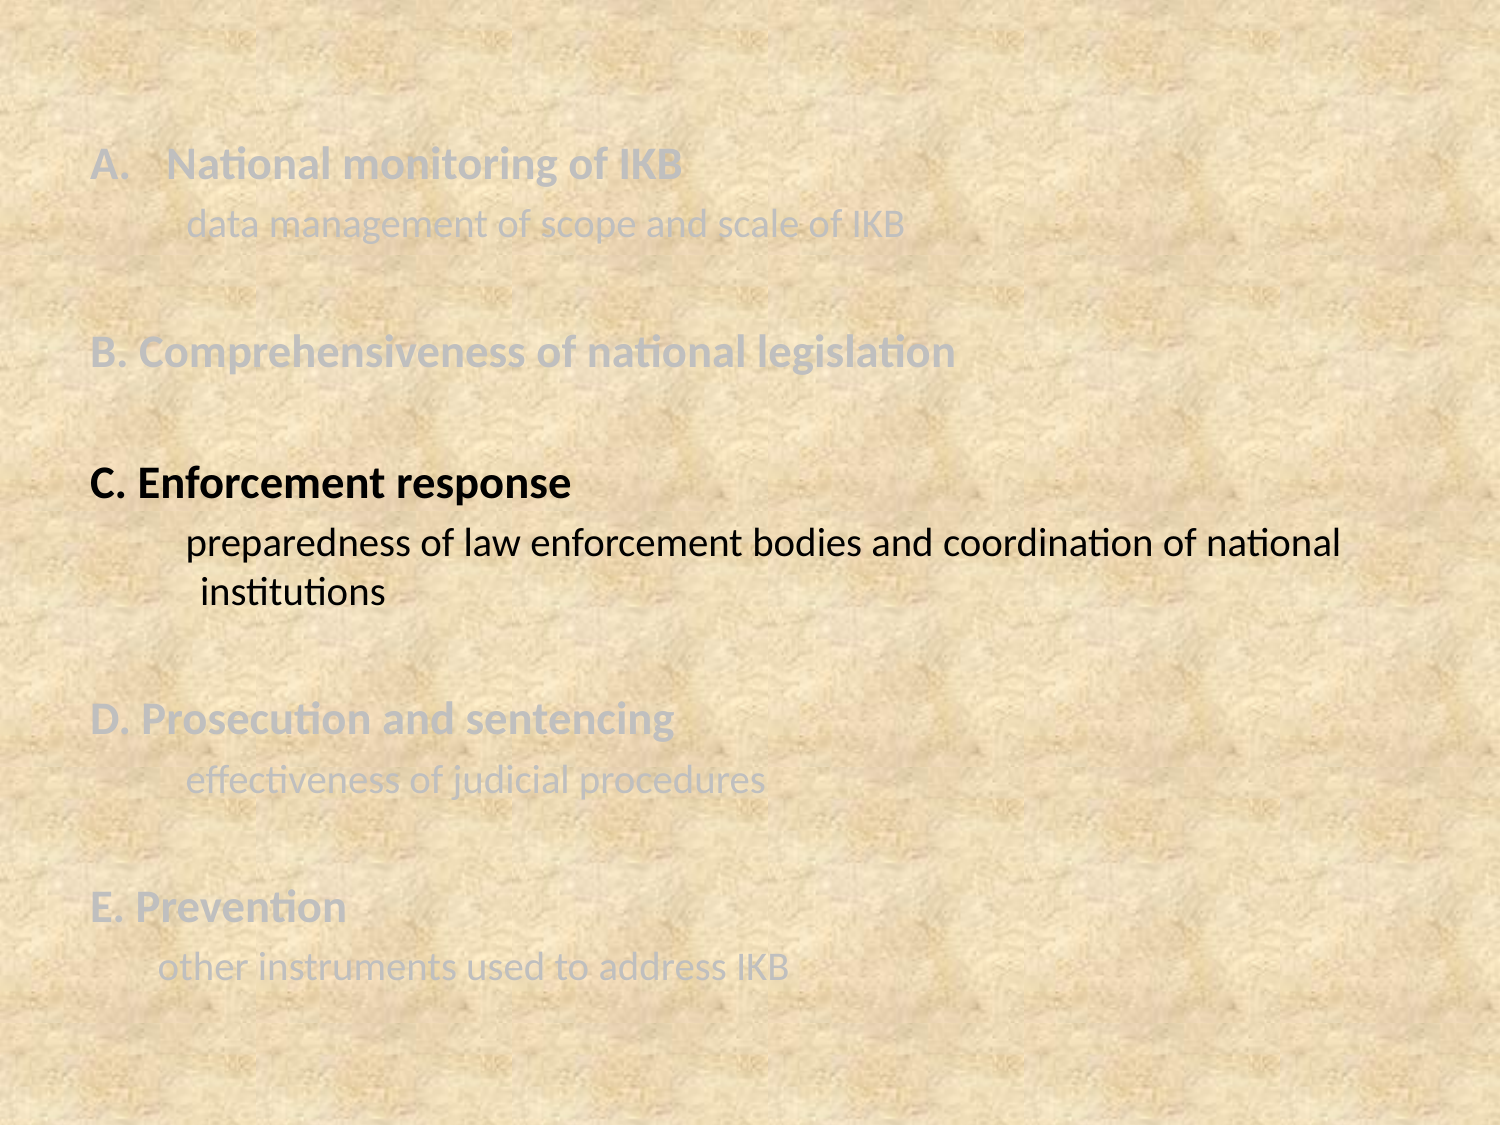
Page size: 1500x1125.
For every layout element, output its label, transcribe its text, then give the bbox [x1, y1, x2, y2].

picture [0, 0, 1500, 1125]
list National monitoring of IKB data management of scope and scale of IKB B. Comprehensiveness of national legislation C. Enforcement response preparedness of law enforcement bodies and coordination of national institutions D. Prosecution and sentencing effectiveness of judicial procedures E. Prevention other instruments used to address IKB [75, 125, 1425, 1005]
